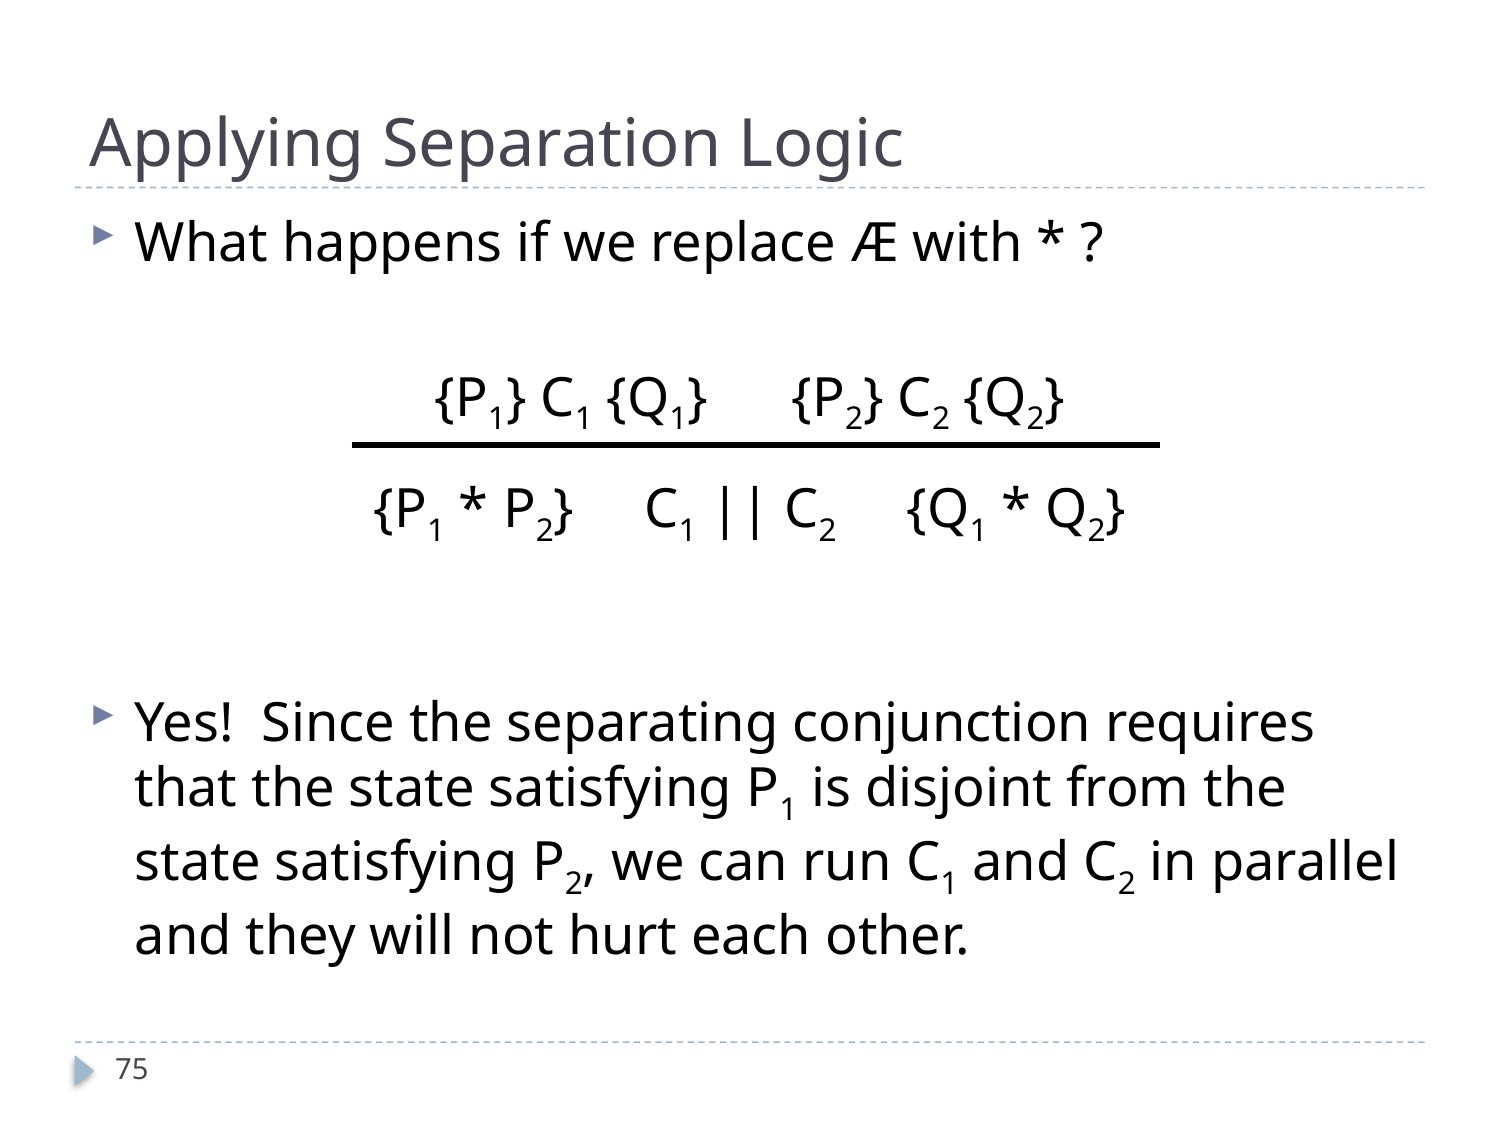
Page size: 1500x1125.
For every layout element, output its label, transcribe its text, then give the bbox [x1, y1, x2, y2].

list What happens if we replace Æ with * ? {P1} C1 {Q1} {P2} C2 {Q2} {P1 * P2} C1 || C2 {Q1 * Q2} Yes! Since the separating conjunction requires that the state satisfying P1 is disjoint from the state satisfying P2, we can run C1 and C2 in parallel and they will not hurt each other. [75, 200, 1425, 1010]
slide_number 75 [100, 1042, 426, 1103]
title Applying Separation Logic [75, 24, 1425, 188]
